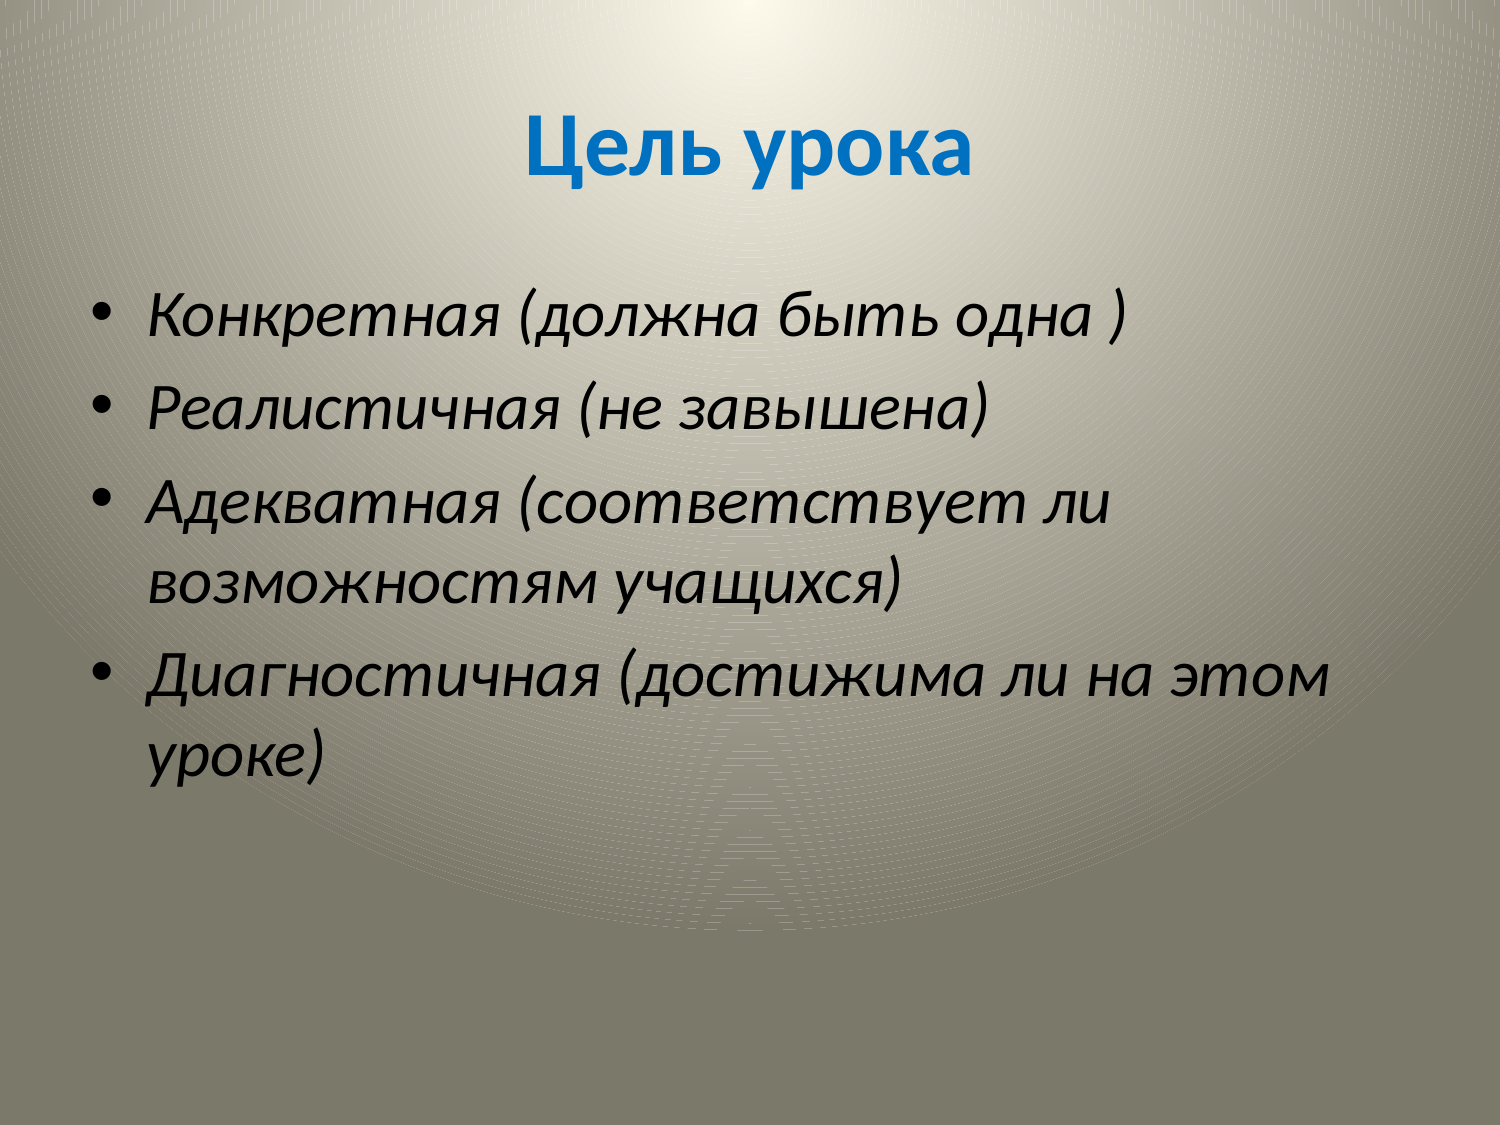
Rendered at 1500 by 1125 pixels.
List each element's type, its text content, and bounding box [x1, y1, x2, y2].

title Цель урока [75, 45, 1425, 233]
list Конкретная (должна быть одна ) Реалистичная (не завышена) Адекватная (соответствует ли возможностям учащихся) Диагностичная (достижима ли на этом уроке) [75, 262, 1425, 1005]
